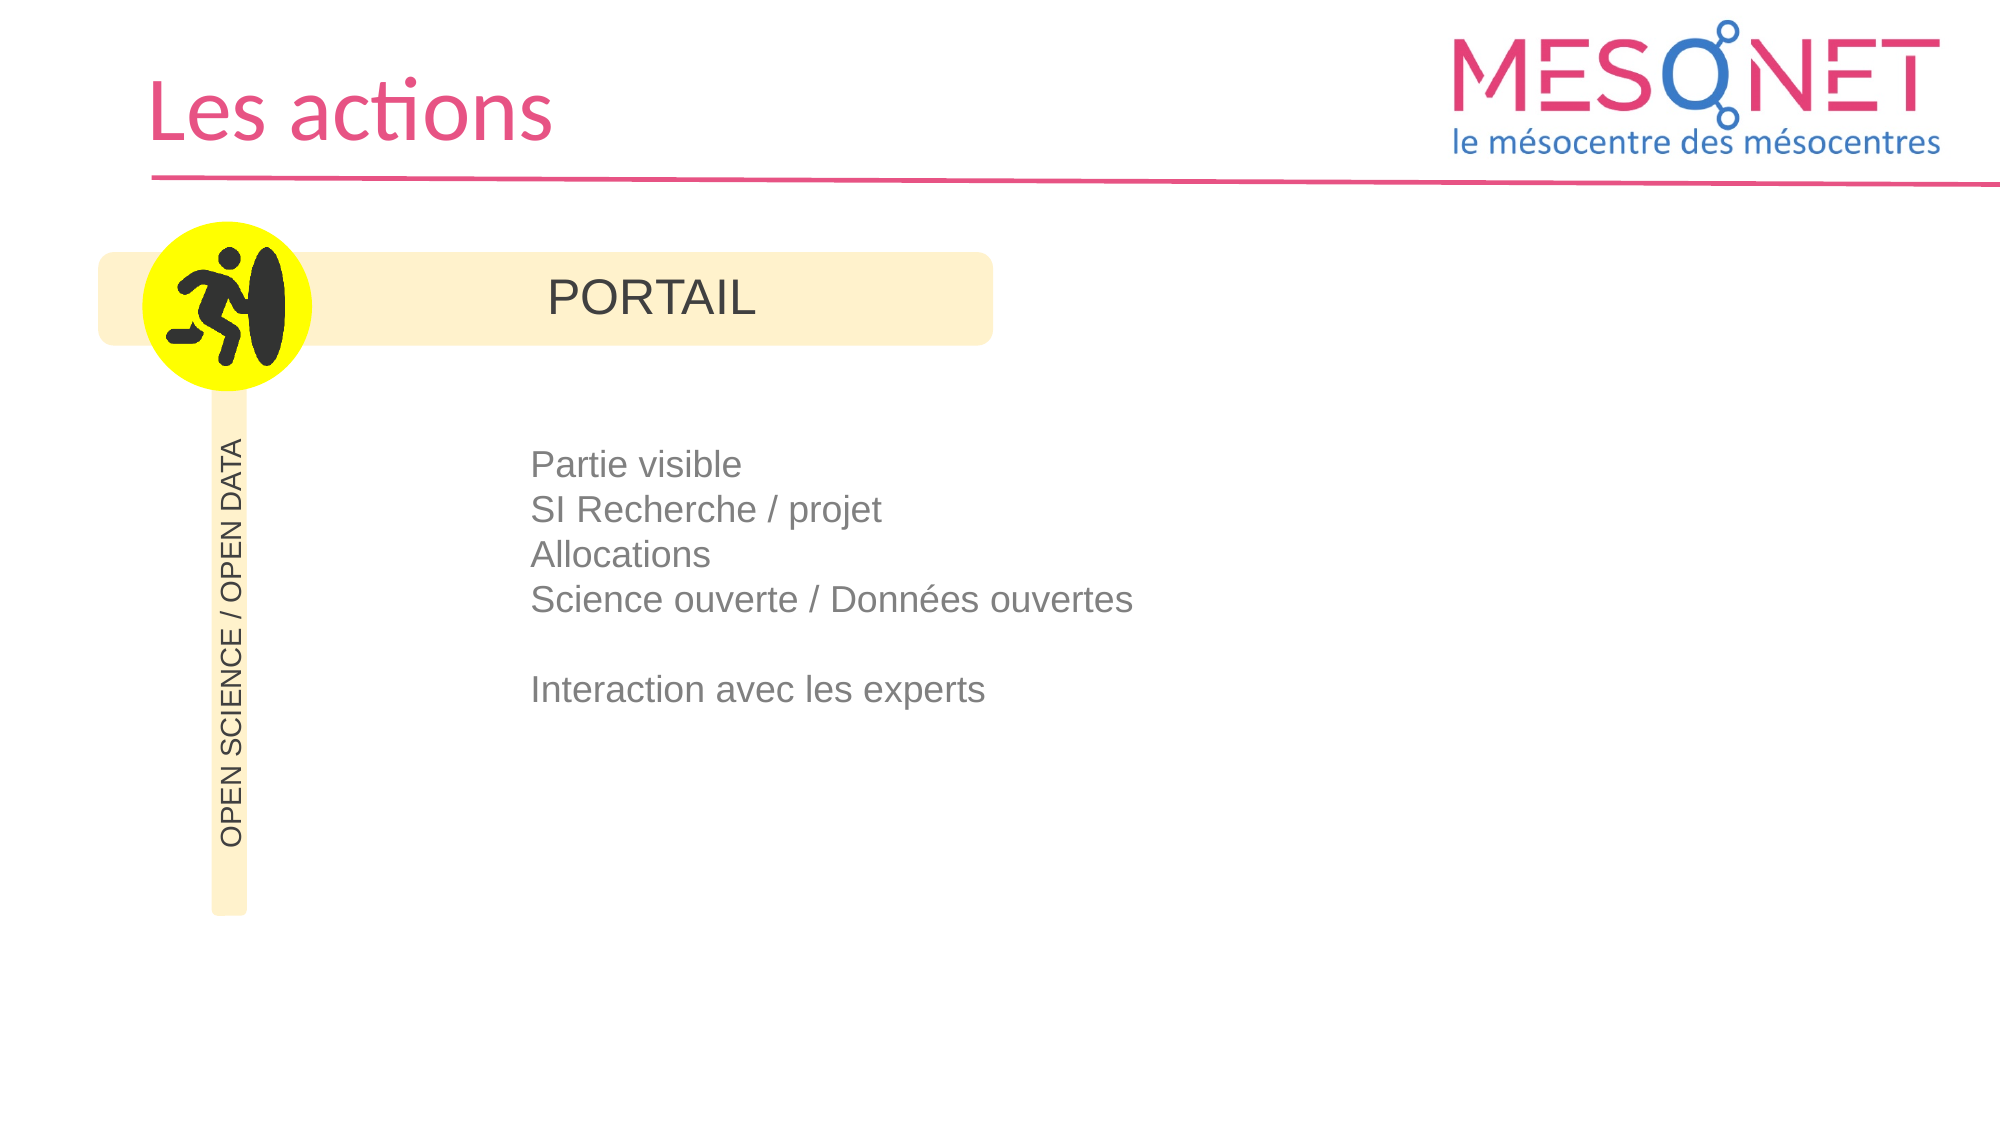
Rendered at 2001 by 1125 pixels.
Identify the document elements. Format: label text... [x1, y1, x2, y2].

text_box OPEN SCIENCE / OPEN DATA [204, 401, 255, 905]
title Les actions [132, 2, 1858, 220]
text_box [210, 905, 248, 917]
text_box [98, 221, 993, 392]
text_box Partie visible SI Recherche / projet Allocations Science ouverte / Données ouvertes Interaction avec les experts [515, 432, 1213, 718]
picture [1858, 5, 1957, 168]
